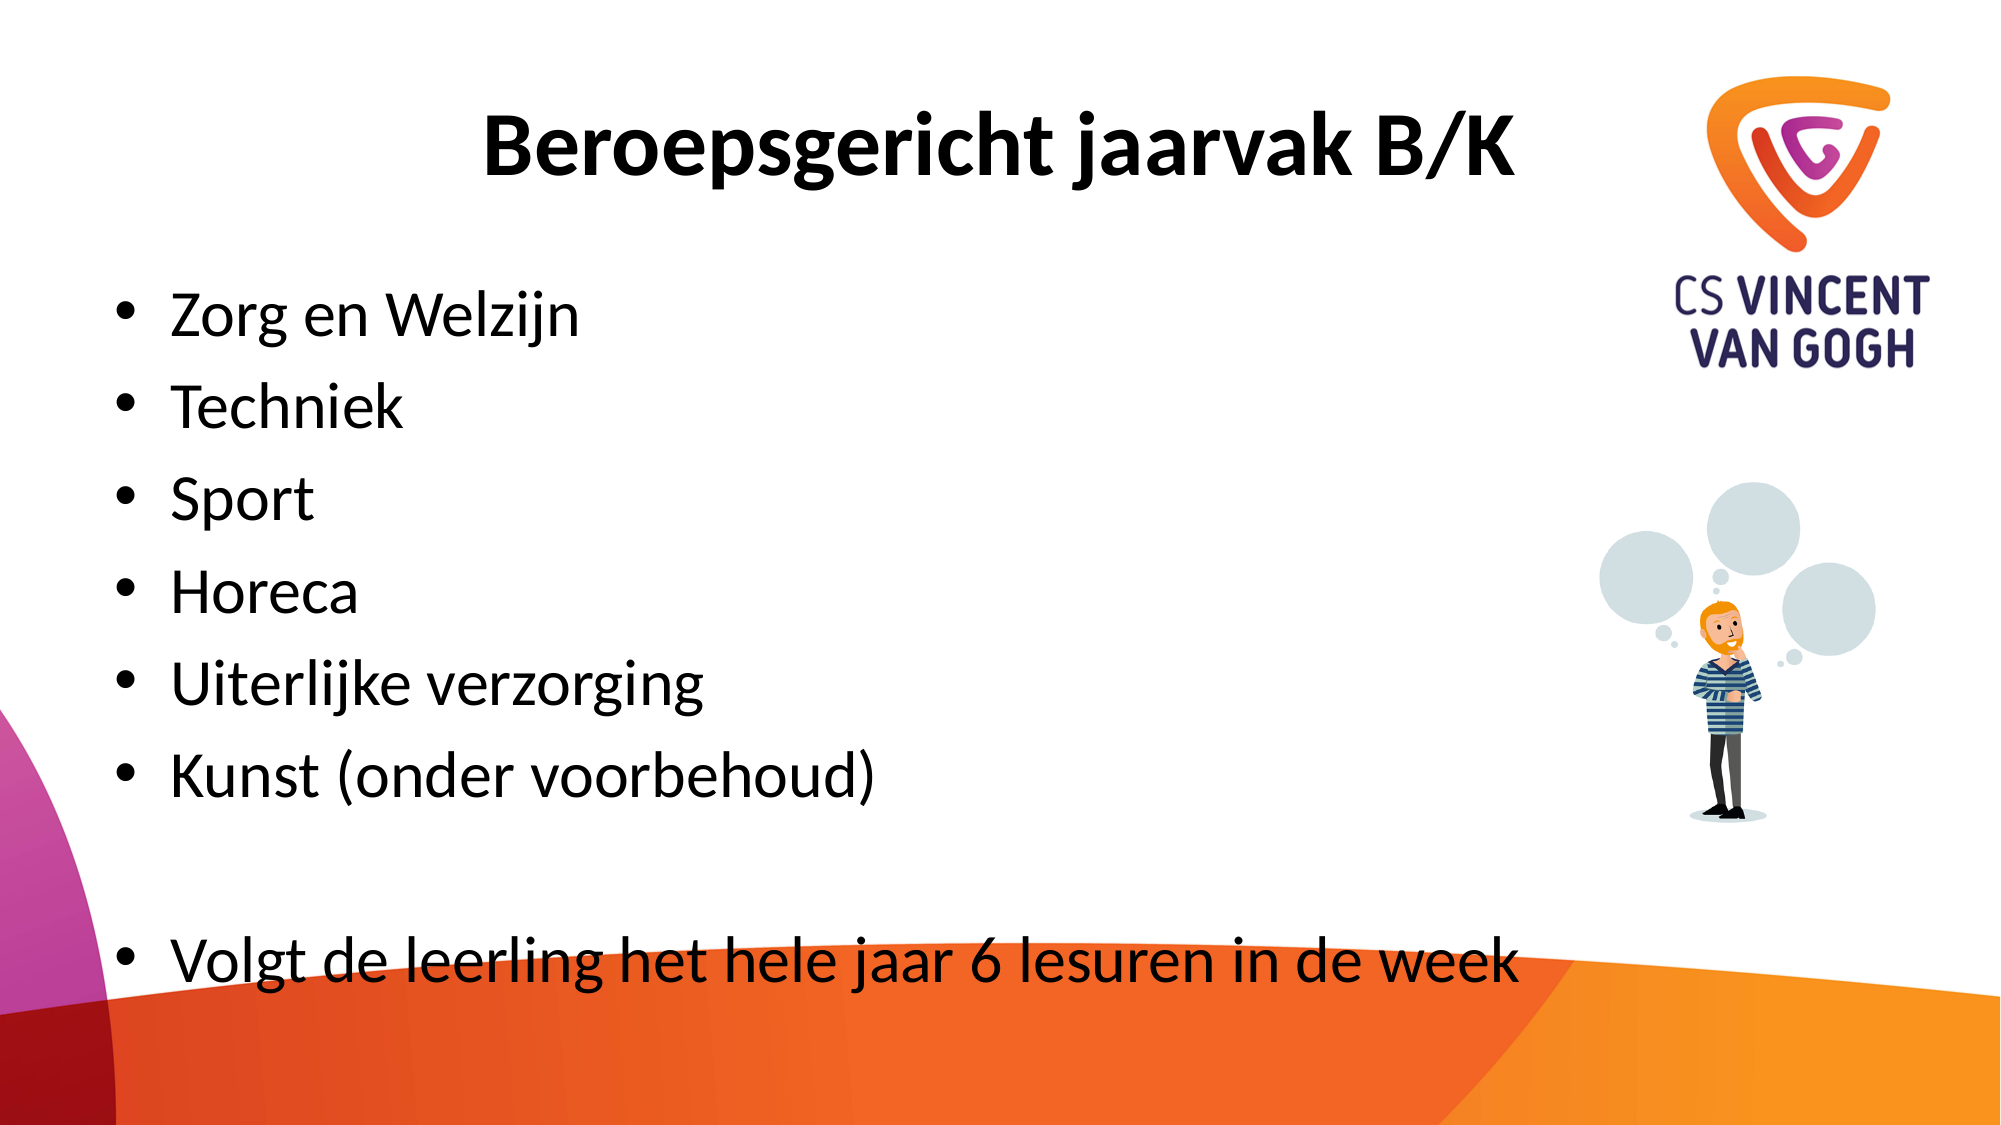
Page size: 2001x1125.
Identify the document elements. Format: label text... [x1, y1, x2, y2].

picture [0, 0, 2001, 1125]
list Zorg en Welzijn Techniek Sport Horeca Uiterlijke verzorging Kunst (onder voorbehoud) Volgt de leerling het hele jaar 6 lesuren in de week [99, 262, 1603, 1005]
title Beroepsgericht jaarvak B/K [99, 45, 1900, 233]
